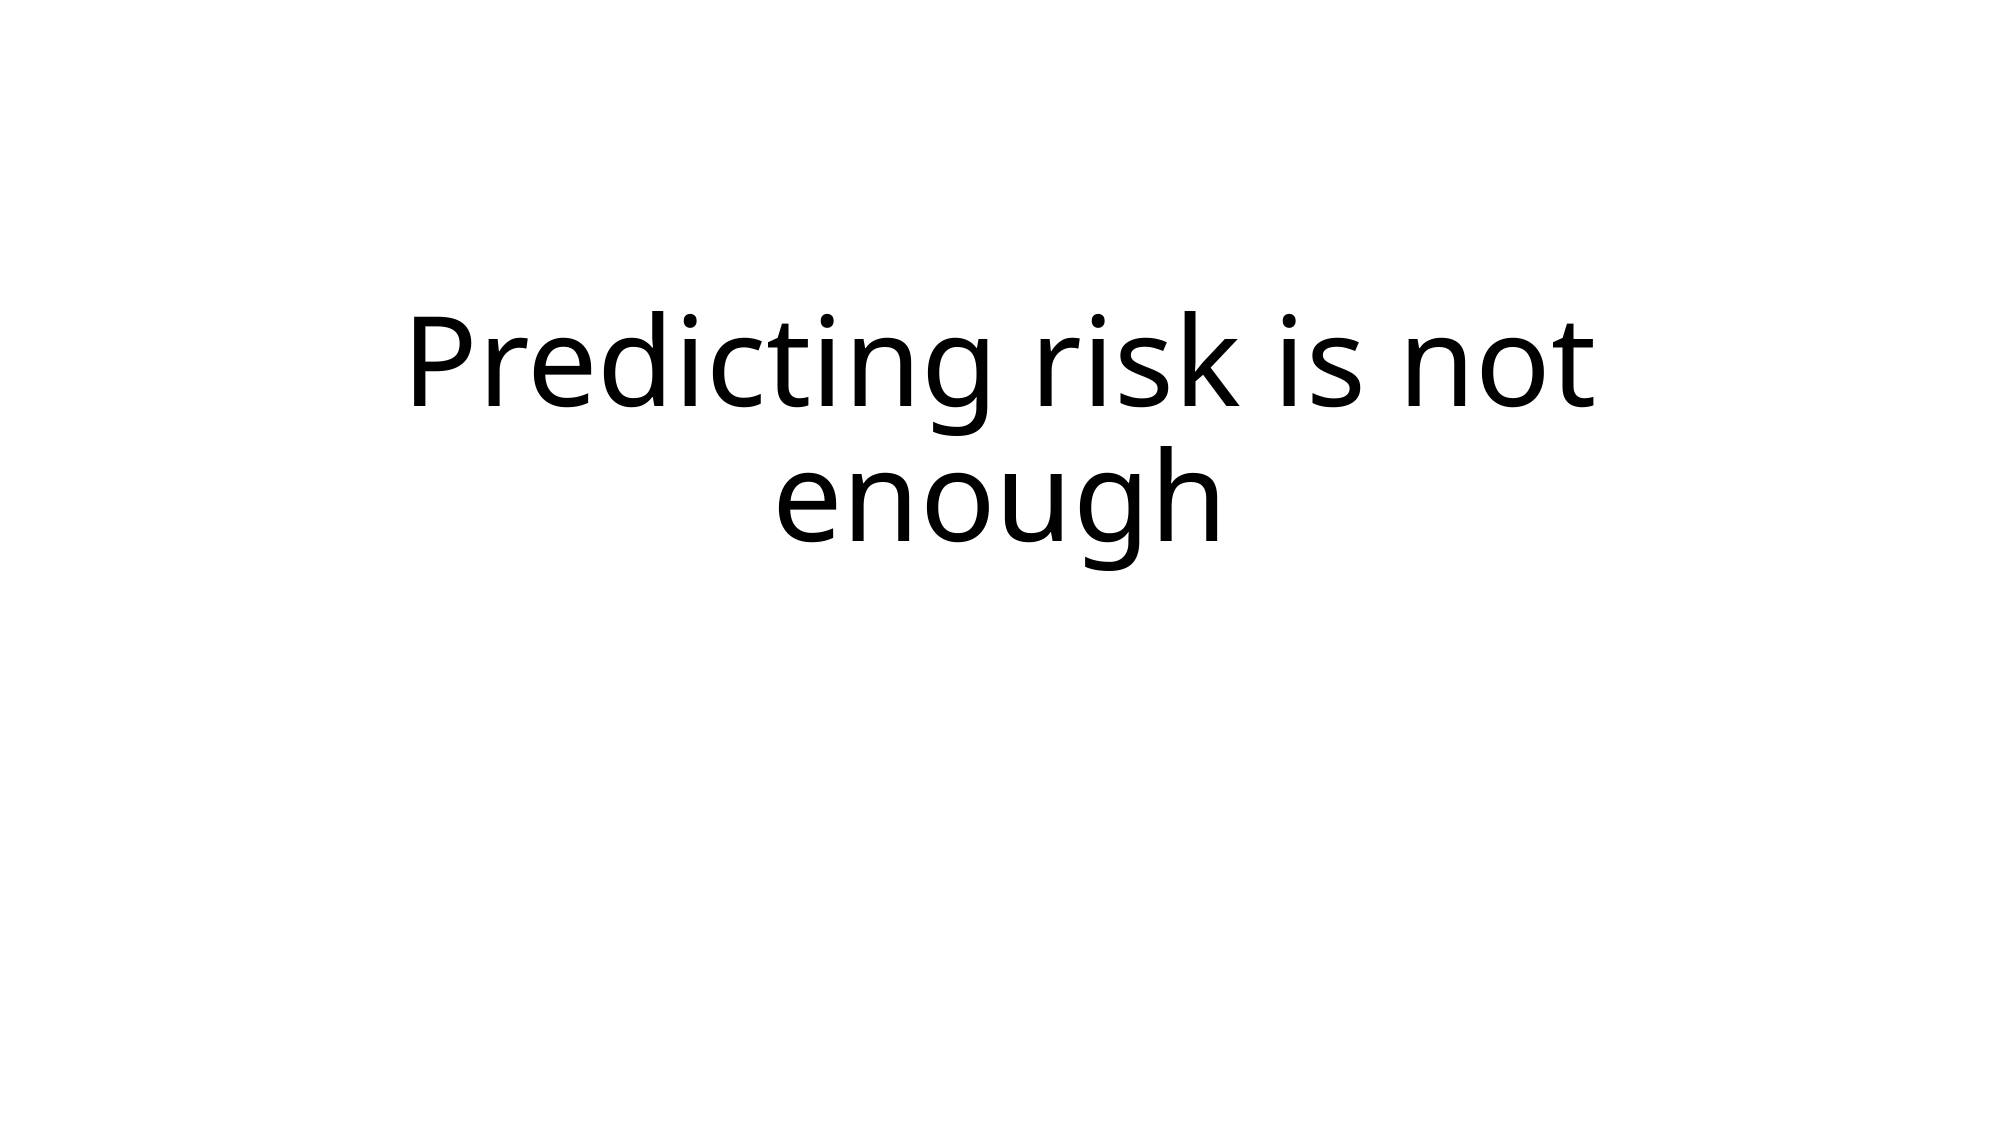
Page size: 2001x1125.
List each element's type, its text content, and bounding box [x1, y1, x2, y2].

title Predicting risk is not enough [249, 184, 1750, 576]
